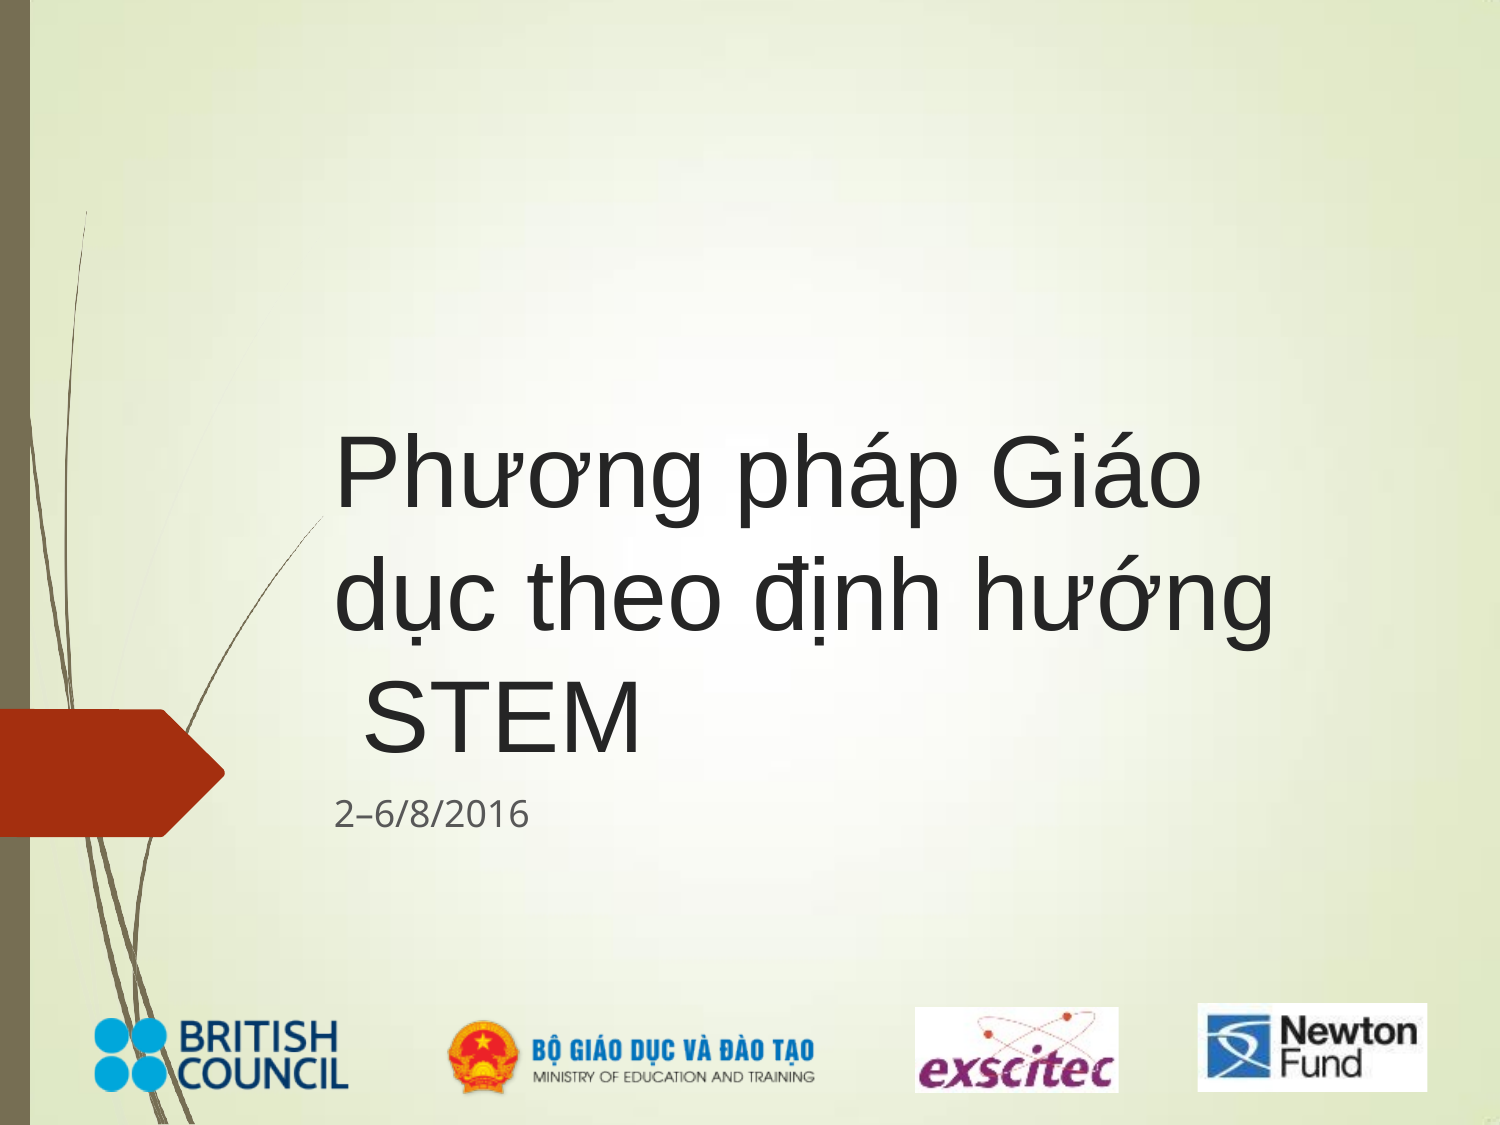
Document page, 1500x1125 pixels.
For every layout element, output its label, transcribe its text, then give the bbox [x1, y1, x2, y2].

title Phương pháp Giáo dục theo định hướng STEM 2–6/8/2016 [331, 403, 1283, 836]
picture [30, 0, 1500, 1125]
